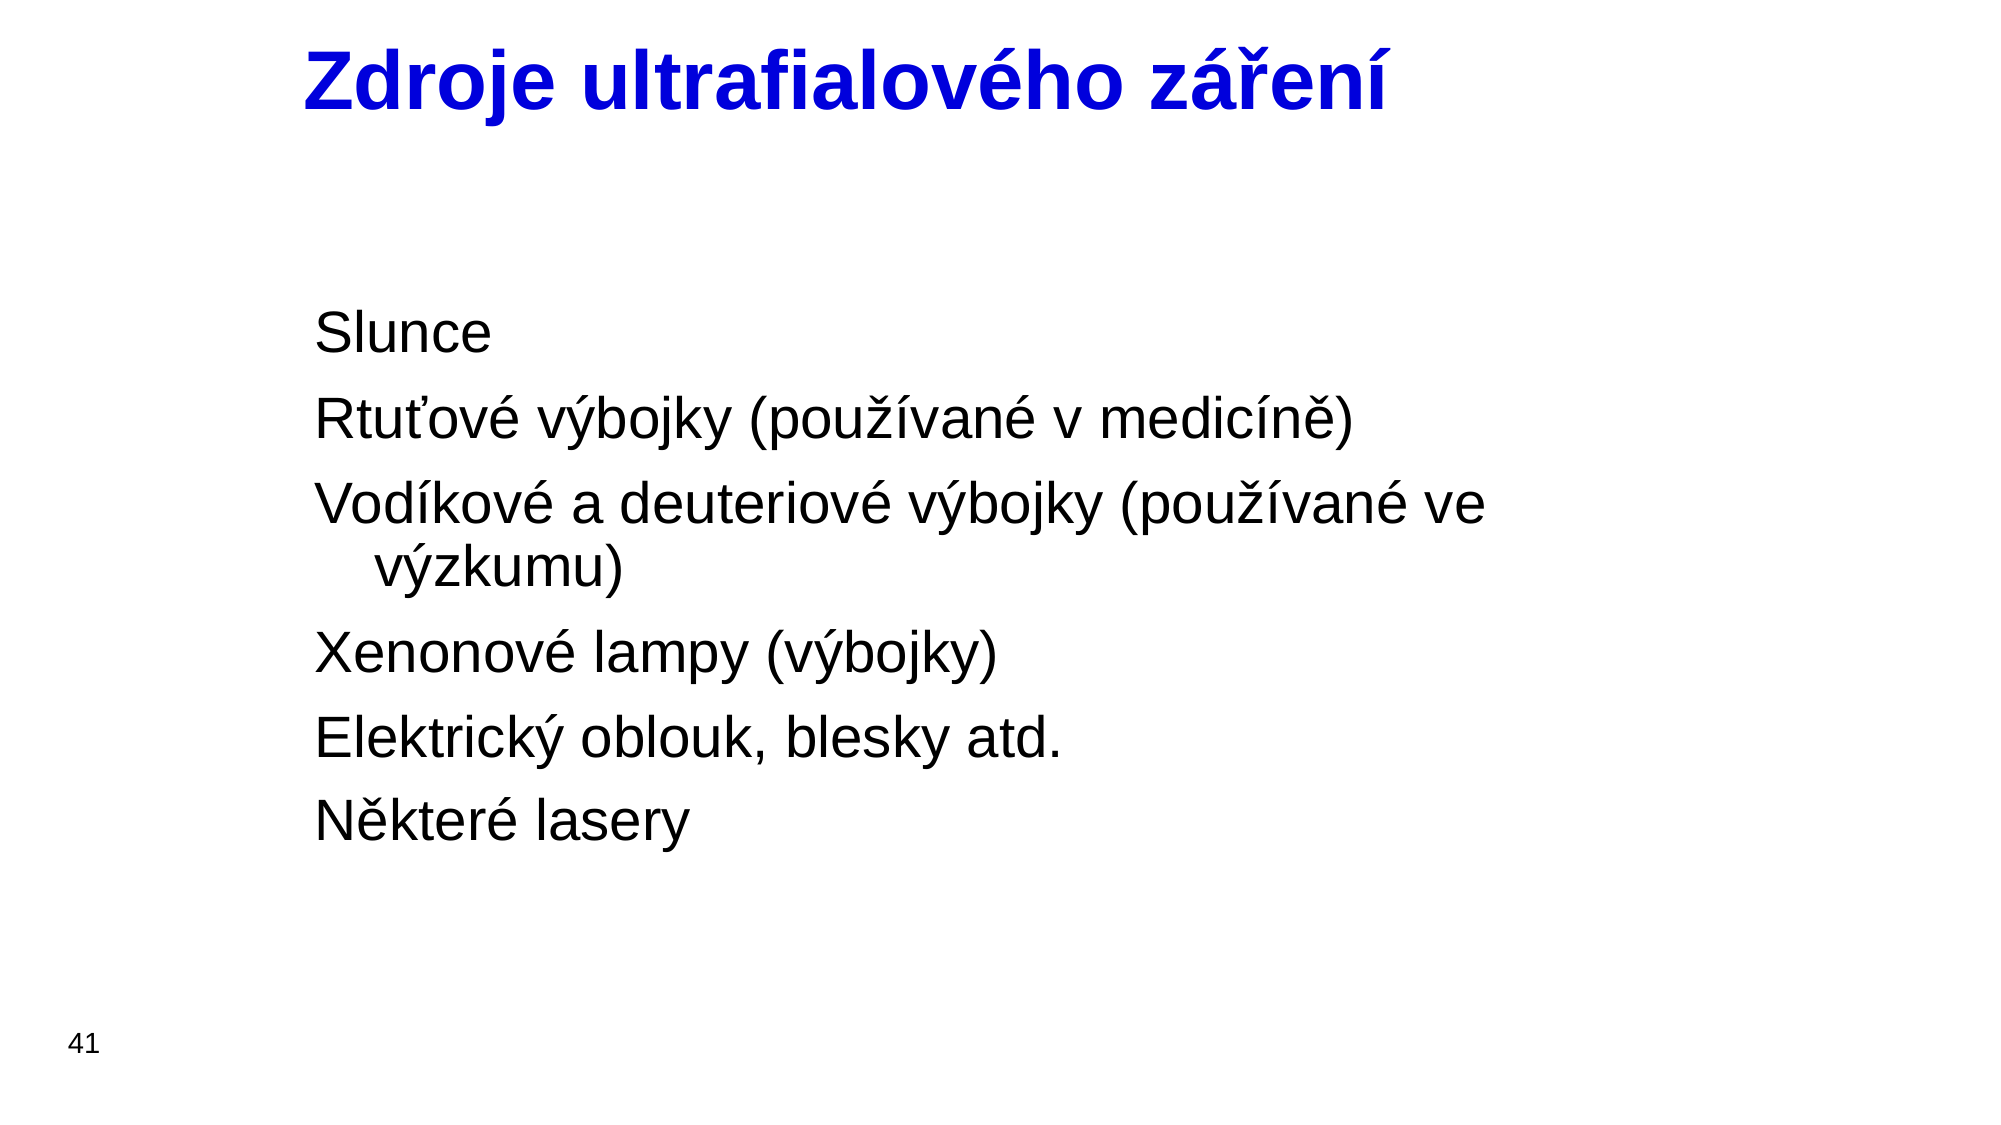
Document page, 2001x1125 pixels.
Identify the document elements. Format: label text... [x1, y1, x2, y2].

slide_number 41 [67, 1021, 110, 1063]
title Zdroje ultrafialového záření [303, 42, 1461, 145]
list Slunce Rtuťové výbojky (používané v medicíně) Vodíkové a deuteriové výbojky (používané ve výzkumu) Xenonové lampy (výbojky) Elektrický oblouk, blesky atd. Některé lasery [314, 302, 1665, 1045]
